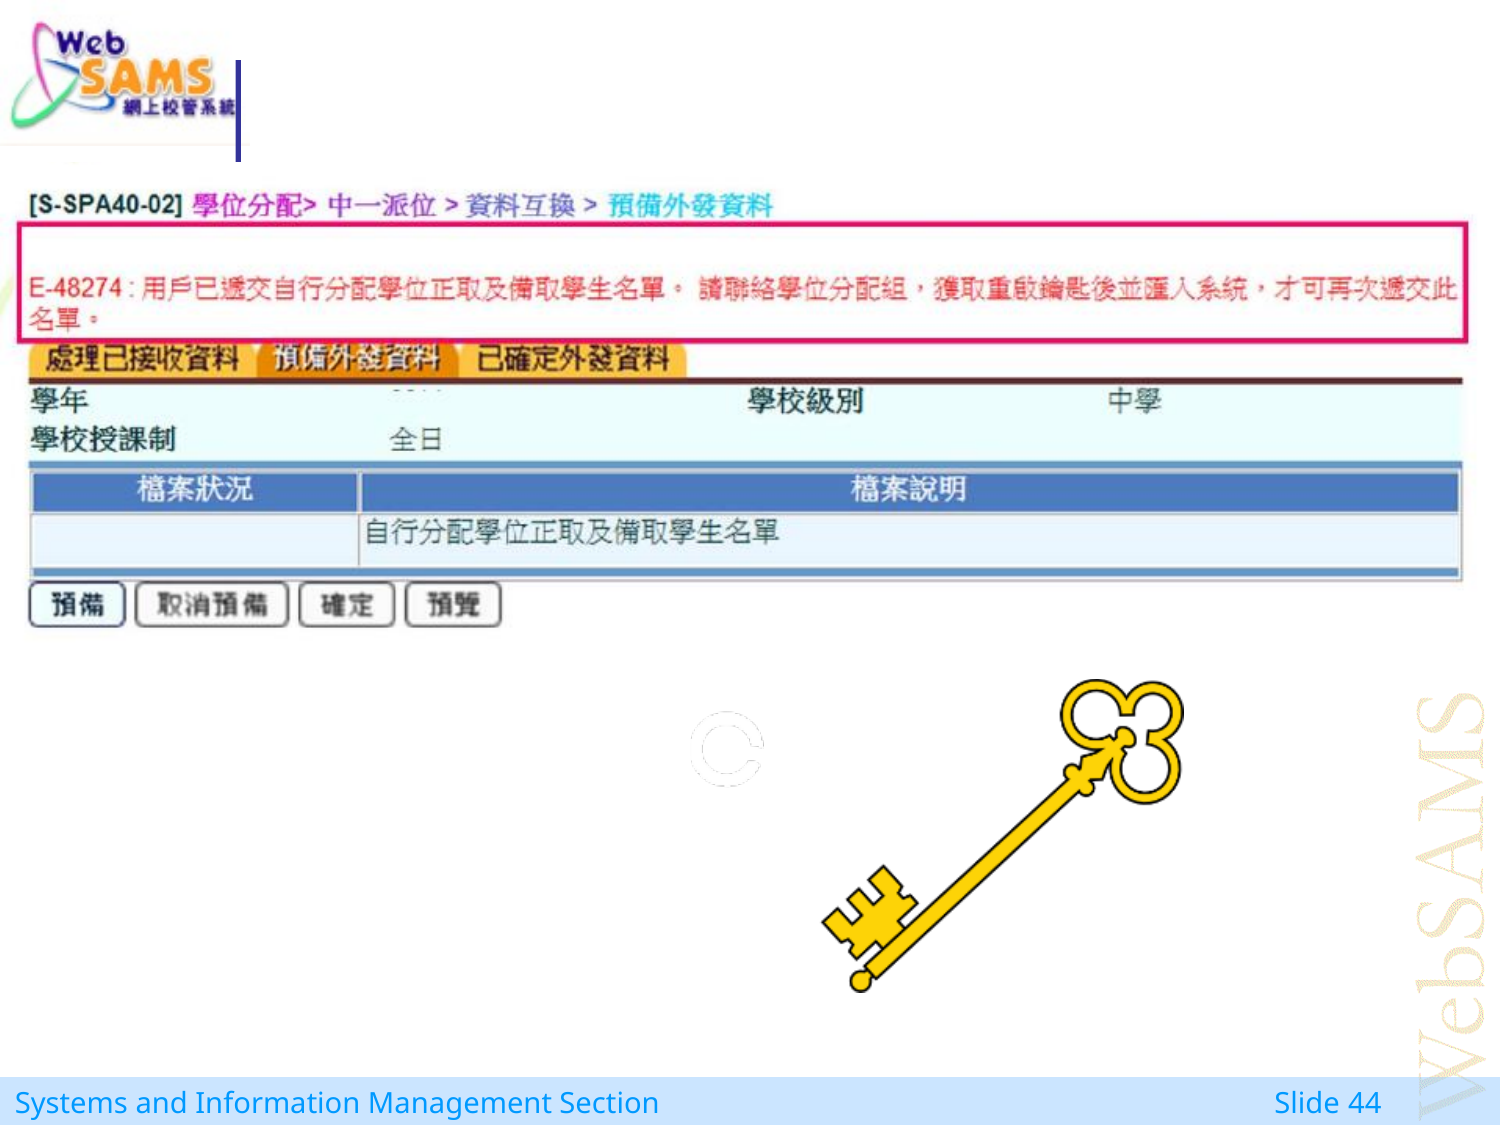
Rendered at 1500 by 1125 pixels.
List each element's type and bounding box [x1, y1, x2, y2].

picture [1391, 685, 1500, 1077]
picture [0, 162, 1478, 649]
picture [0, 0, 250, 146]
picture [690, 679, 1184, 993]
